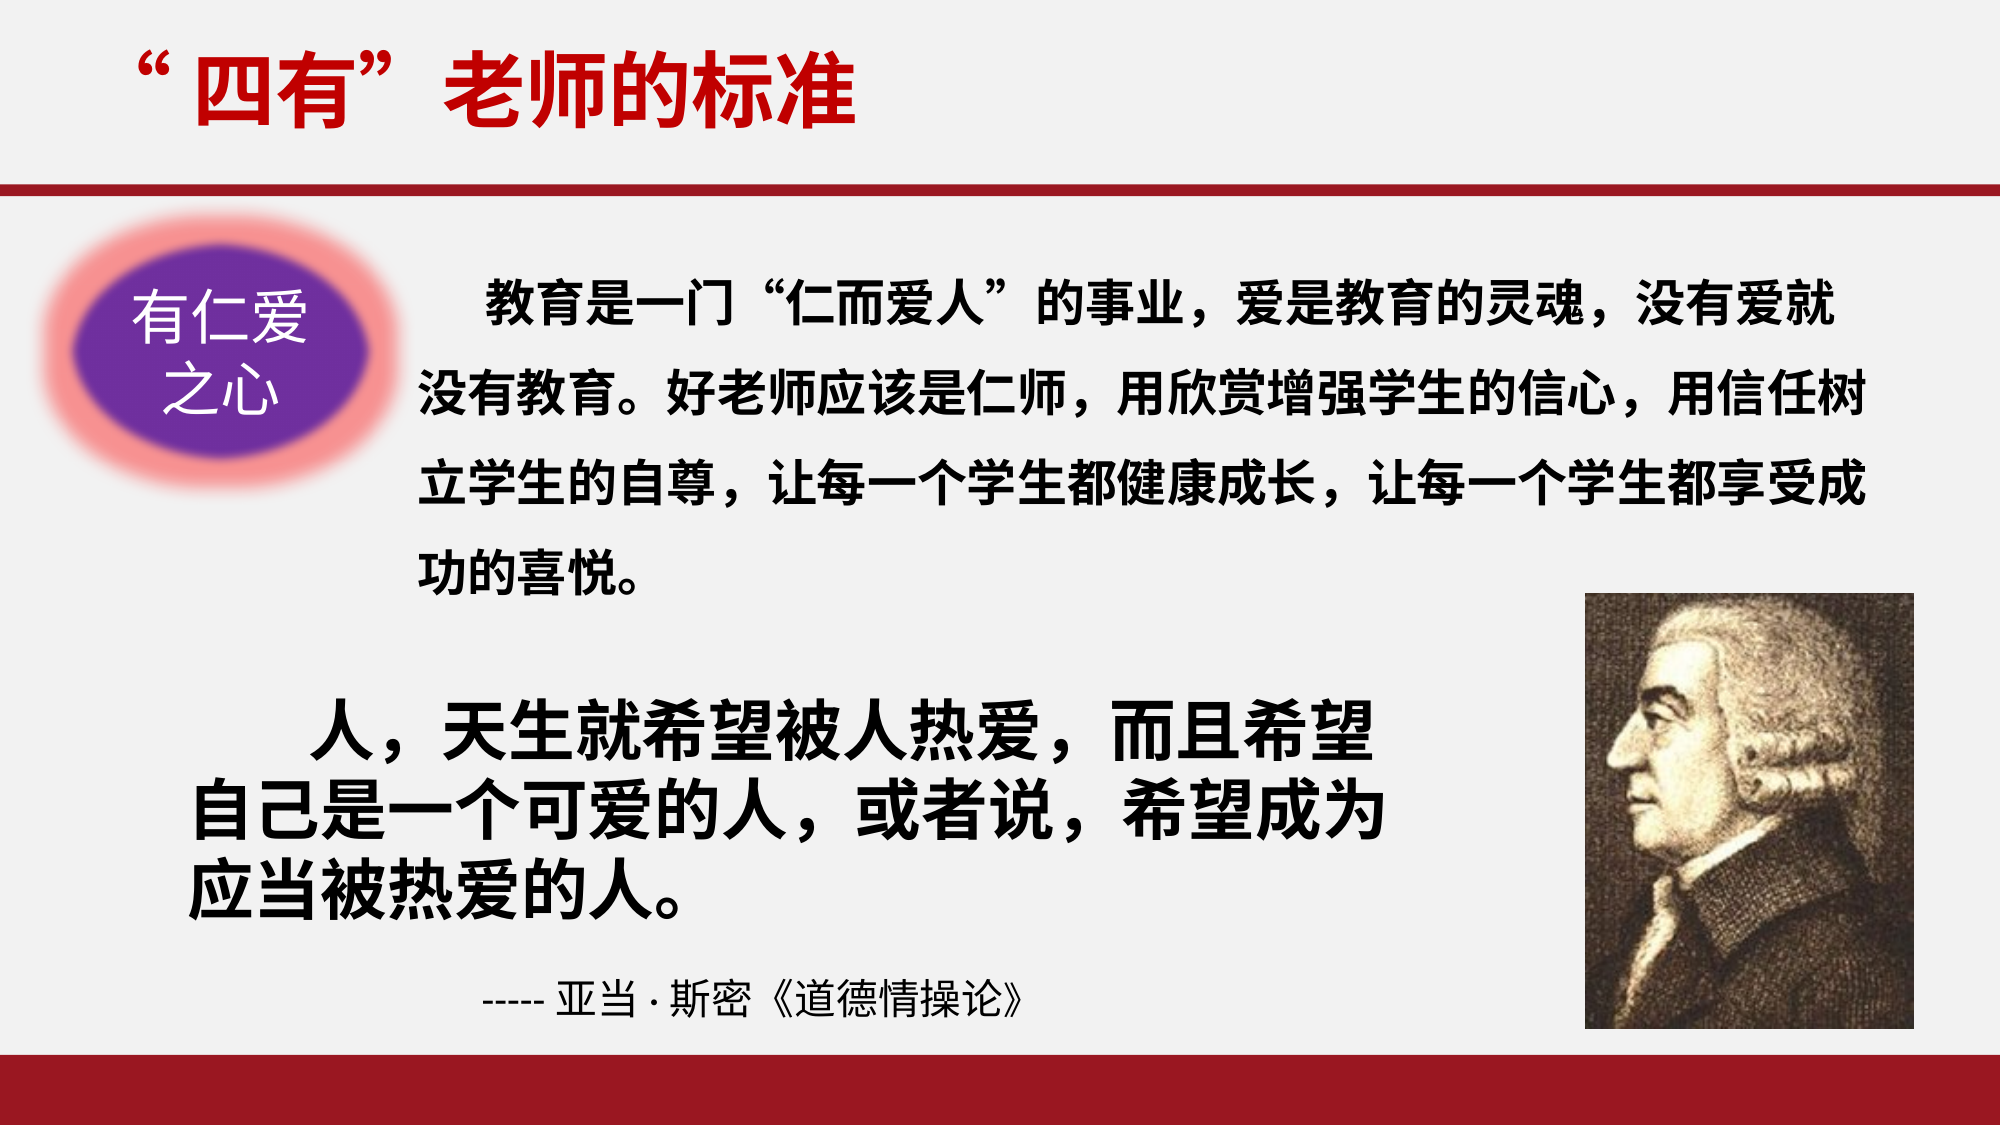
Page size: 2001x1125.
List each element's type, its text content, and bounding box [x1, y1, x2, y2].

text_box 有仁爱之心 [77, 249, 365, 455]
text_box [0, 184, 2000, 197]
text_box [0, 1054, 2000, 1125]
text_box 教育是一门“仁而爱人”的事业，爱是教育的灵魂，没有爱就没有教育。好老师应该是仁师，用欣赏增强学生的信心，用信任树立学生的自尊，让每一个学生都健康成长，让每一个学生都享受成功的喜悦。 [402, 234, 1891, 805]
text_box [74, 245, 369, 458]
text_box 人，天生就希望被人热爱，而且希望自己是一个可爱的人，或者说，希望成为应当被热爱的人。 -----亚当·斯密《道德情操论》 [179, 680, 1446, 1121]
text_box “四有”老师的标准 [74, 30, 873, 146]
picture [1585, 593, 1915, 1029]
